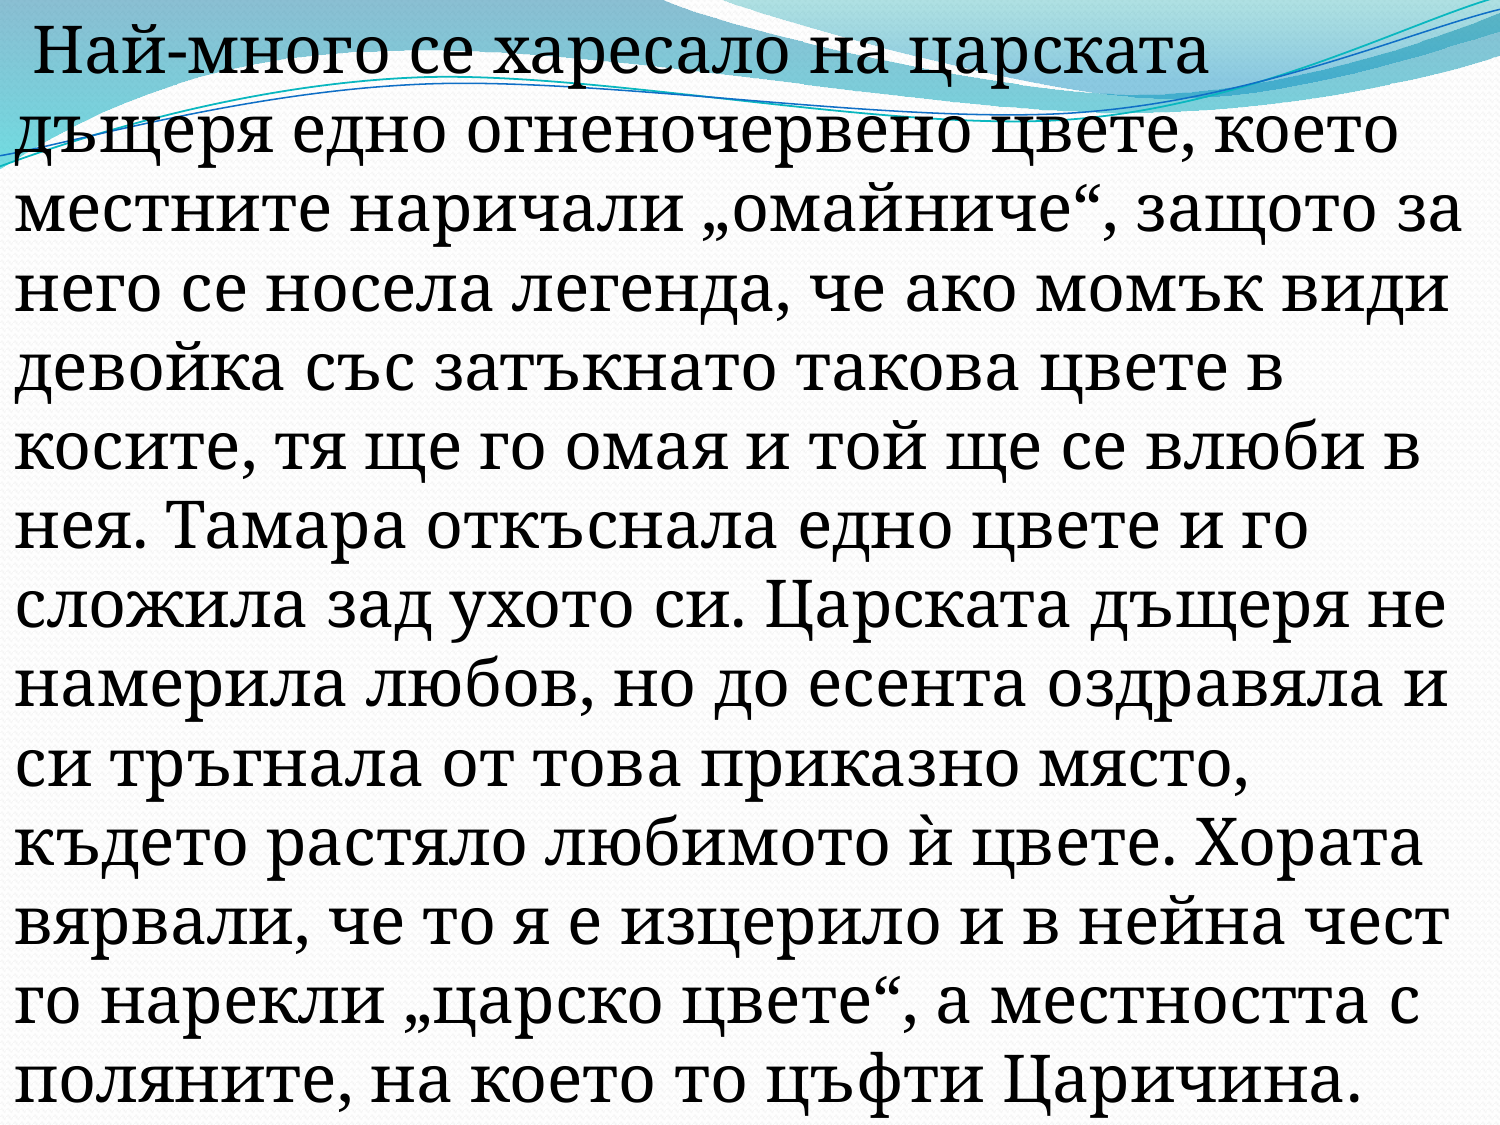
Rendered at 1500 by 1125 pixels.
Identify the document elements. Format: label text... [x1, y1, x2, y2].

list Най-много се харесало на царската дъщеря едно огненочервено цвете, което местните наричали „омайниче“, защото за него се носела легенда, че ако момък види девойка със затъкнато такова цвете в косите, тя ще го омая и той ще се влюби в нея. Тамара откъснала едно цвете и го сложила зад ухото си. Царската дъщеря не намерила любов, но до есента оздравяла и си тръгнала от това приказно място, където растяло любимото ѝ цвете. Хората вярвали, че то я е изцерило и в нейна чест го нарекли „царско цвете“, а местността с поляните, на което то цъфти Царичина. [0, 0, 1500, 1125]
